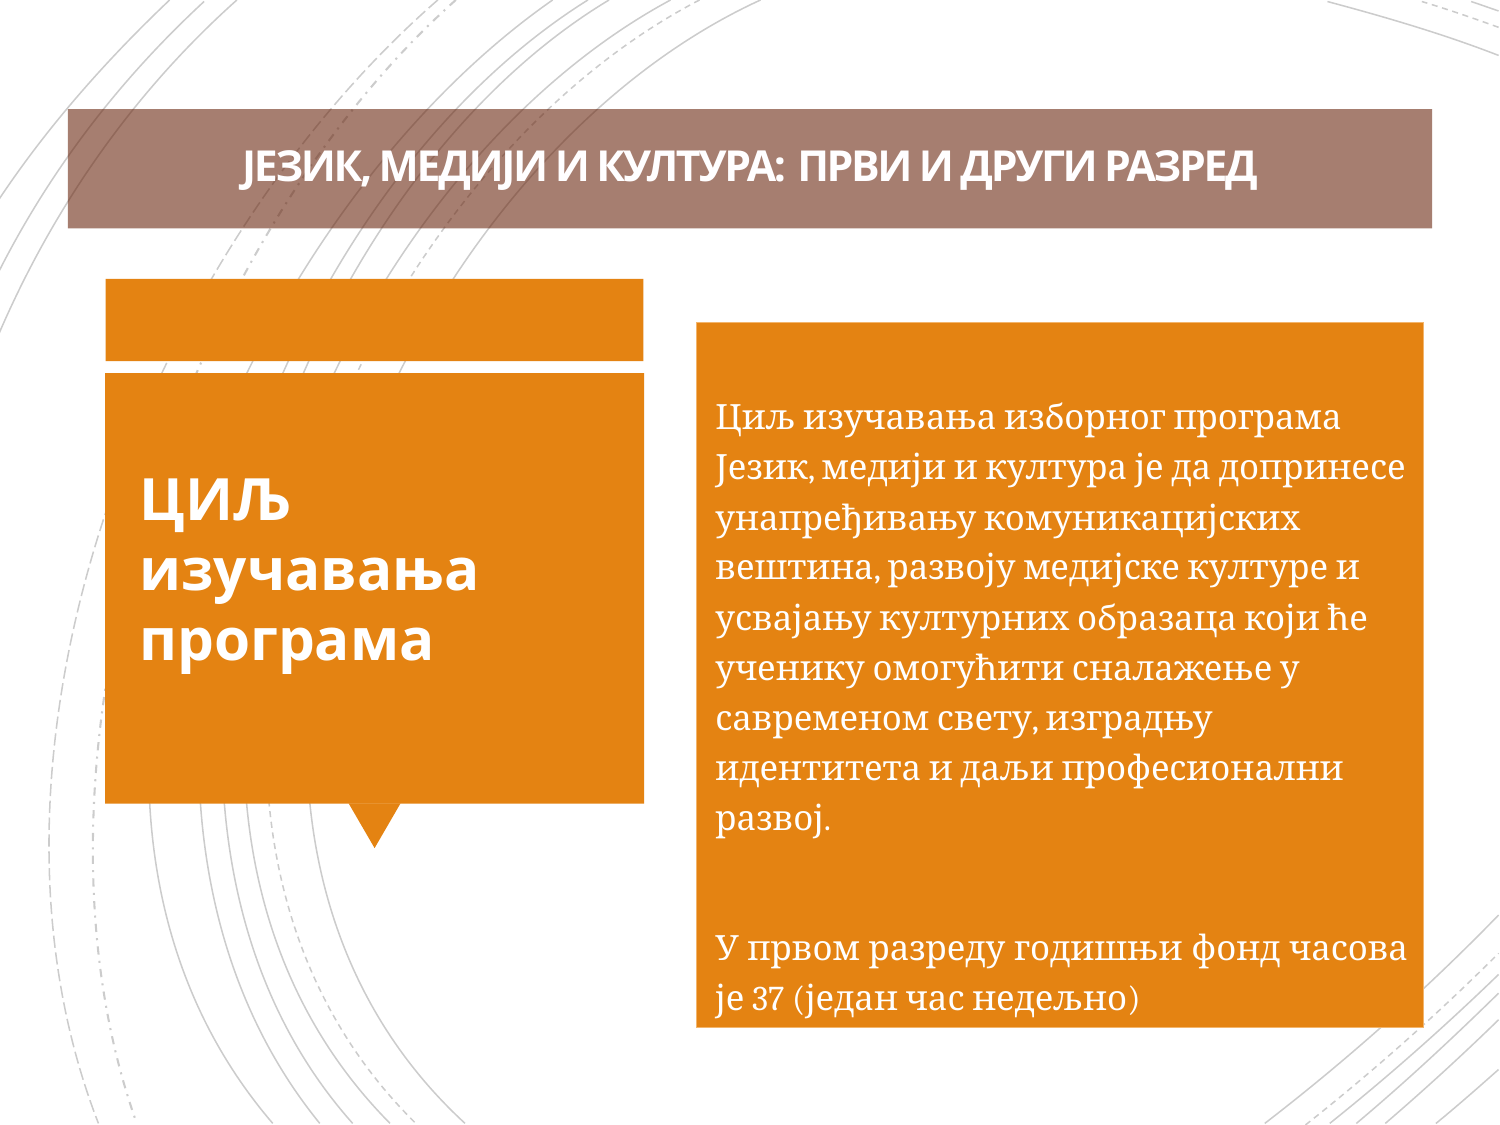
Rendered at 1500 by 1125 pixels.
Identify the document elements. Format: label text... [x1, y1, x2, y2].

list Циљ изучавања изборног програма Језик, медији и култура је да допринесе унапређивању комуникацијских вештина, развоју медијске културе и усвајању културних образаца који ће ученику омогућити сналажење у савременом свету, изградњу идентитета и даљи професионални развој. У првом разреду годишњи фонд часова је 37 (један час недељно) [696, 322, 1424, 1028]
title ЈЕЗИК, МЕДИЈИ И КУЛТУРА: ПРВИ И ДРУГИ РАЗРЕД [67, 109, 1433, 229]
text_box ЦИЉ изучавања програма [124, 454, 572, 680]
